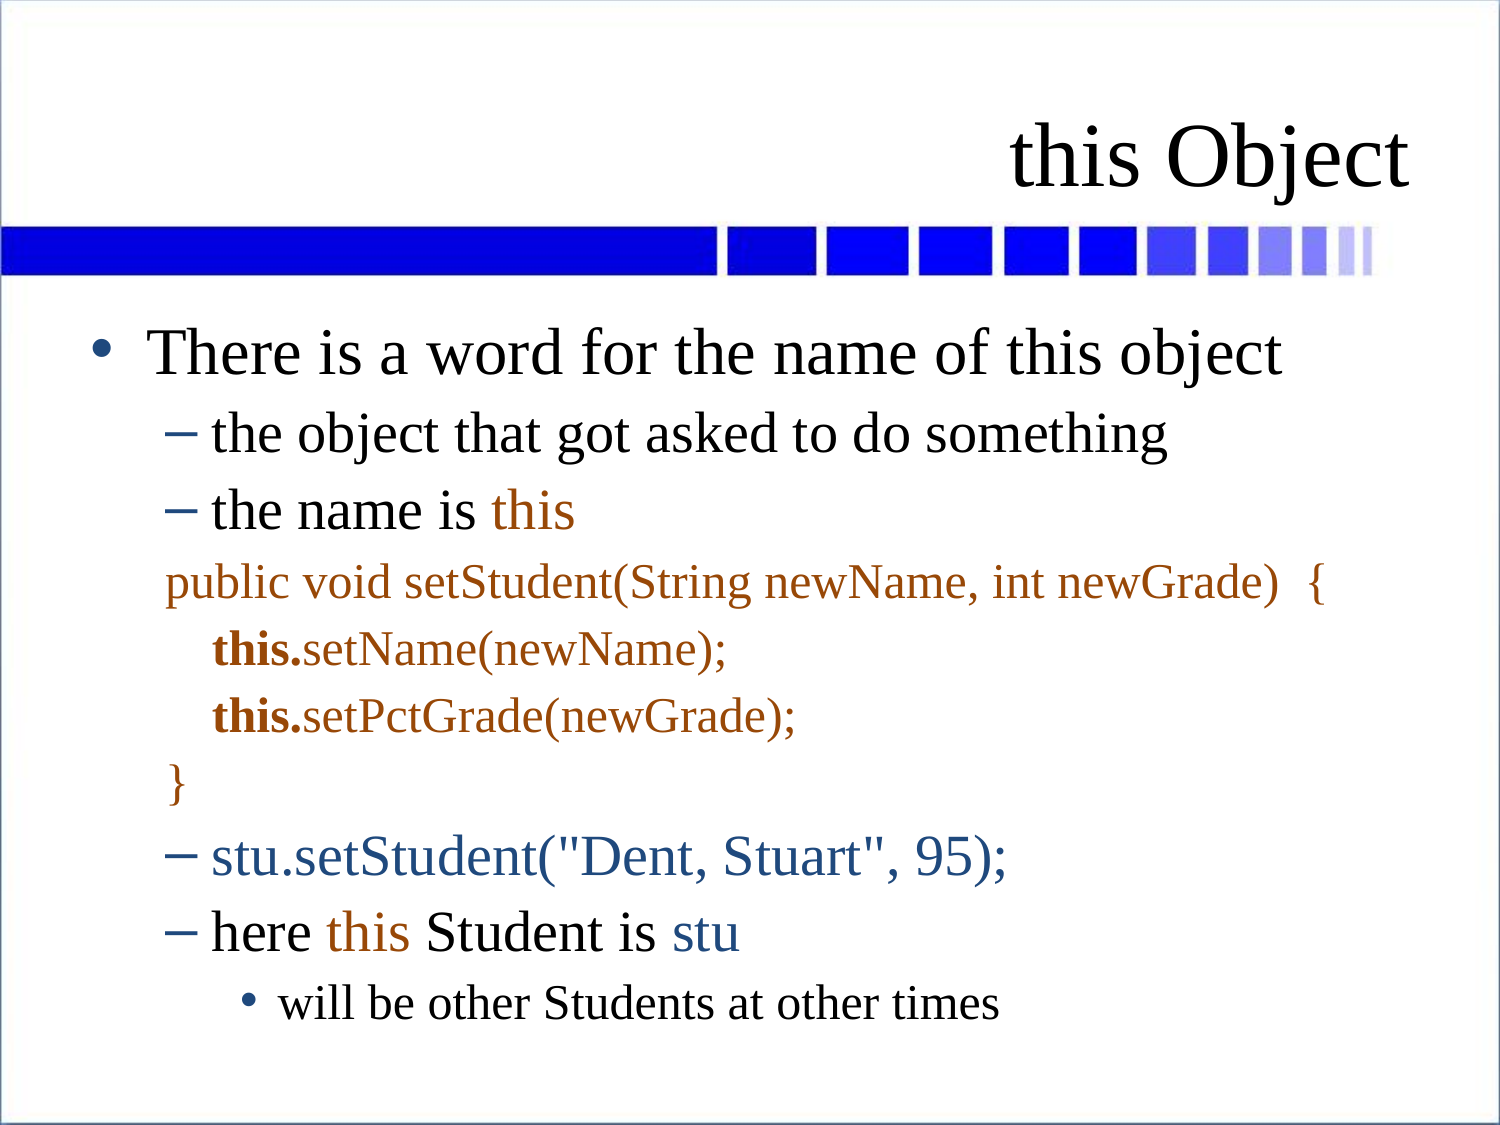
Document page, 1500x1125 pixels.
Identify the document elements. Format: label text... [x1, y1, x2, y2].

picture [0, 0, 1500, 1125]
list There is a word for the name of this object the object that got asked to do something the name is this public void setStudent(String newName, int newGrade) { this.setName(newName); this.setPctGrade(newGrade); } stu.setStudent("Dent, Stuart", 95); here this Student is stu will be other Students at other times [74, 299, 1426, 1063]
title this Object [74, 44, 1426, 213]
